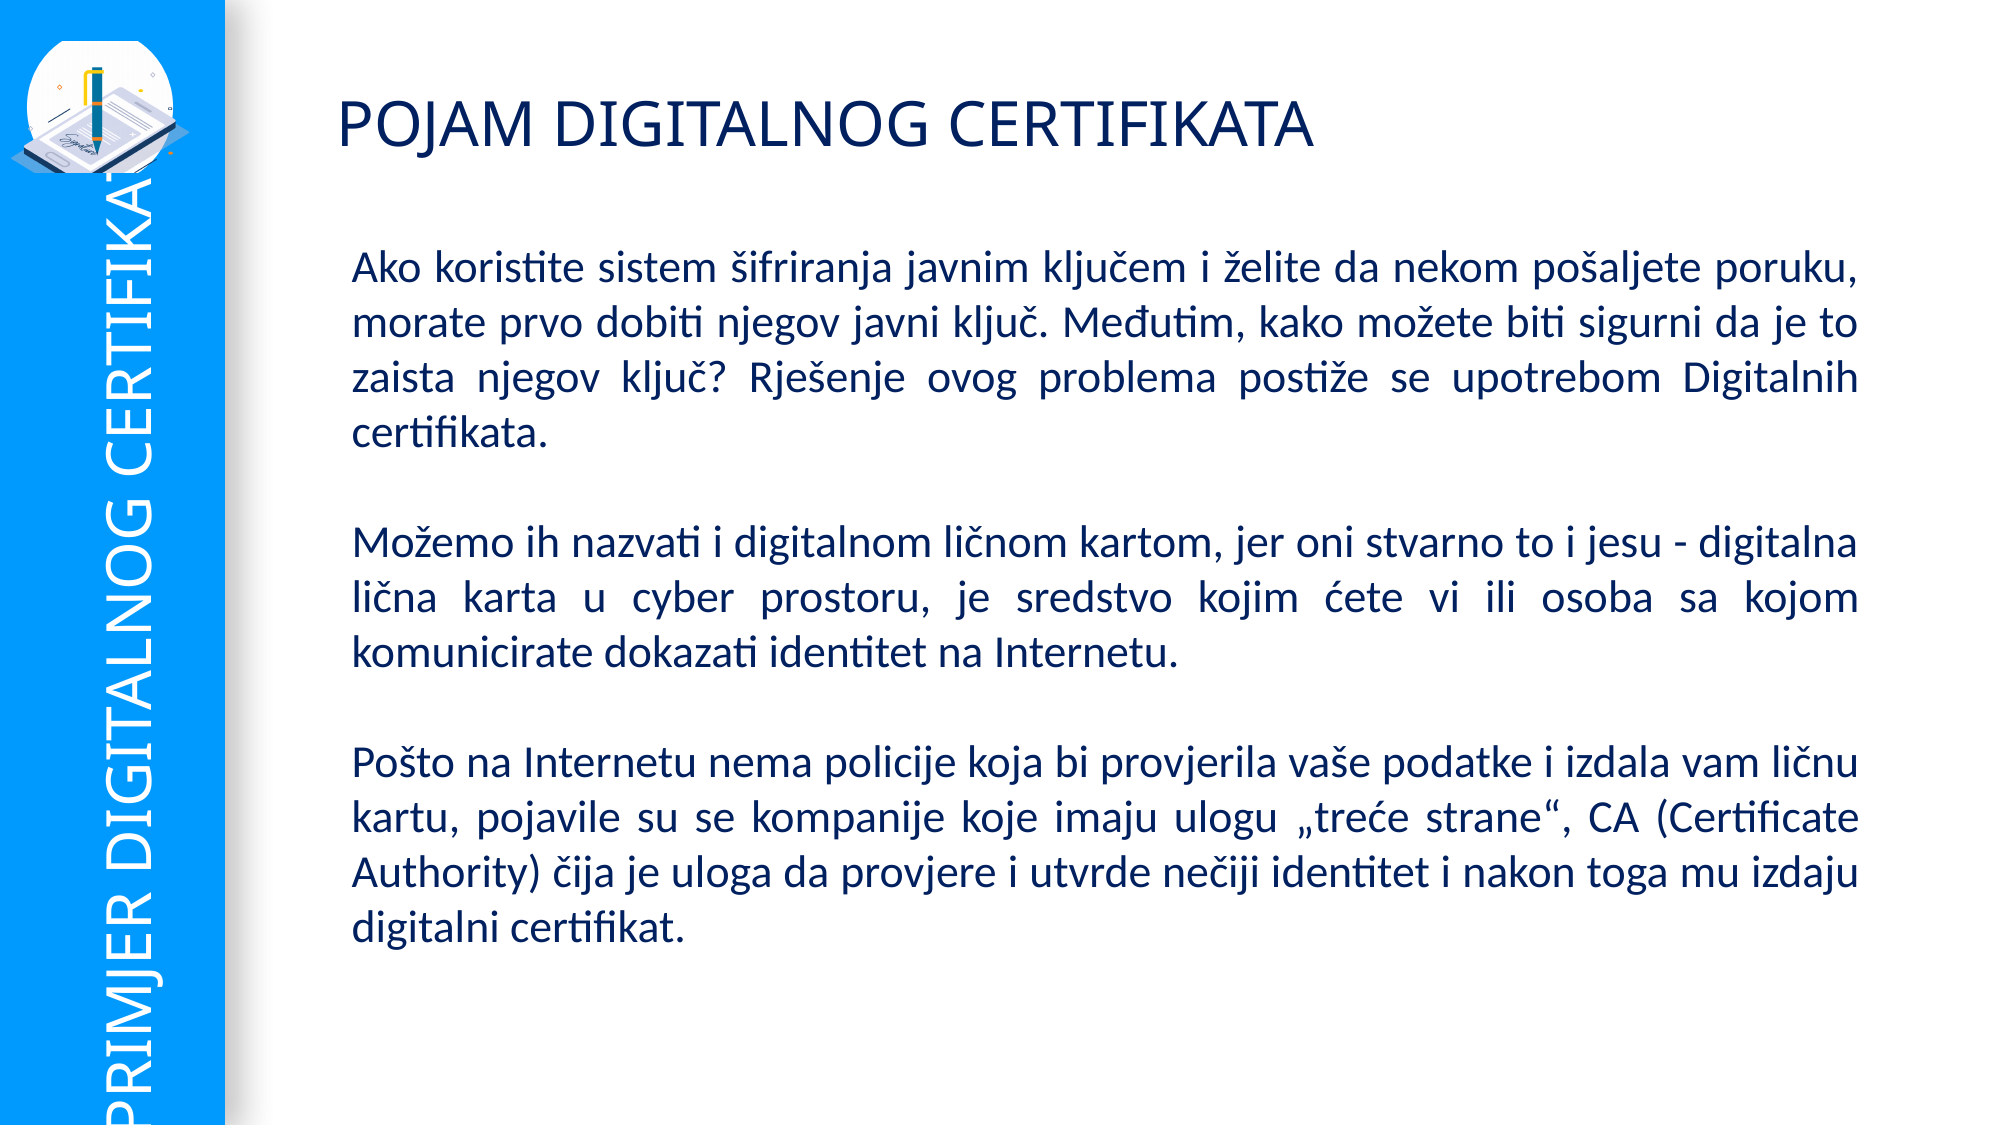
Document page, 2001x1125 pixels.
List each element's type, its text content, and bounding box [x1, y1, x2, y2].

picture [0, 41, 225, 173]
text_box [0, 0, 226, 1125]
text_box Ako koristite sistem šifriranja javnim ključem i želite da nekom pošaljete poruku, morate prvo dobiti njegov javni ključ. Međutim, kako možete biti sigurni da je to zaista njegov ključ? Rješenje ovog problema postiže se upotrebom Digitalnih certifikata. Možemo ih nazvati i digitalnom ličnom kartom, jer oni stvarno to i jesu - digitalna lična karta u cyber prostoru, je sredstvo kojim ćete vi ili osoba sa kojom komunicirate dokazati identitet na Internetu. Pošto na Internetu nema policije koja bi provjerila vaše podatke i izdala vam ličnu kartu, pojavile su se kompanije koje imaju ulogu „treće strane“, CA (Certificate Authority) čija je uloga da provjere i utvrde nečiji identitet i nakon toga mu izdaju digitalni certifikat. [336, 229, 1875, 959]
text_box PRIMJER DIGITALNOG CERTIFIKATA [81, 173, 188, 1125]
text_box POJAM DIGITALNOG CERTIFIKATA [321, 76, 1692, 167]
